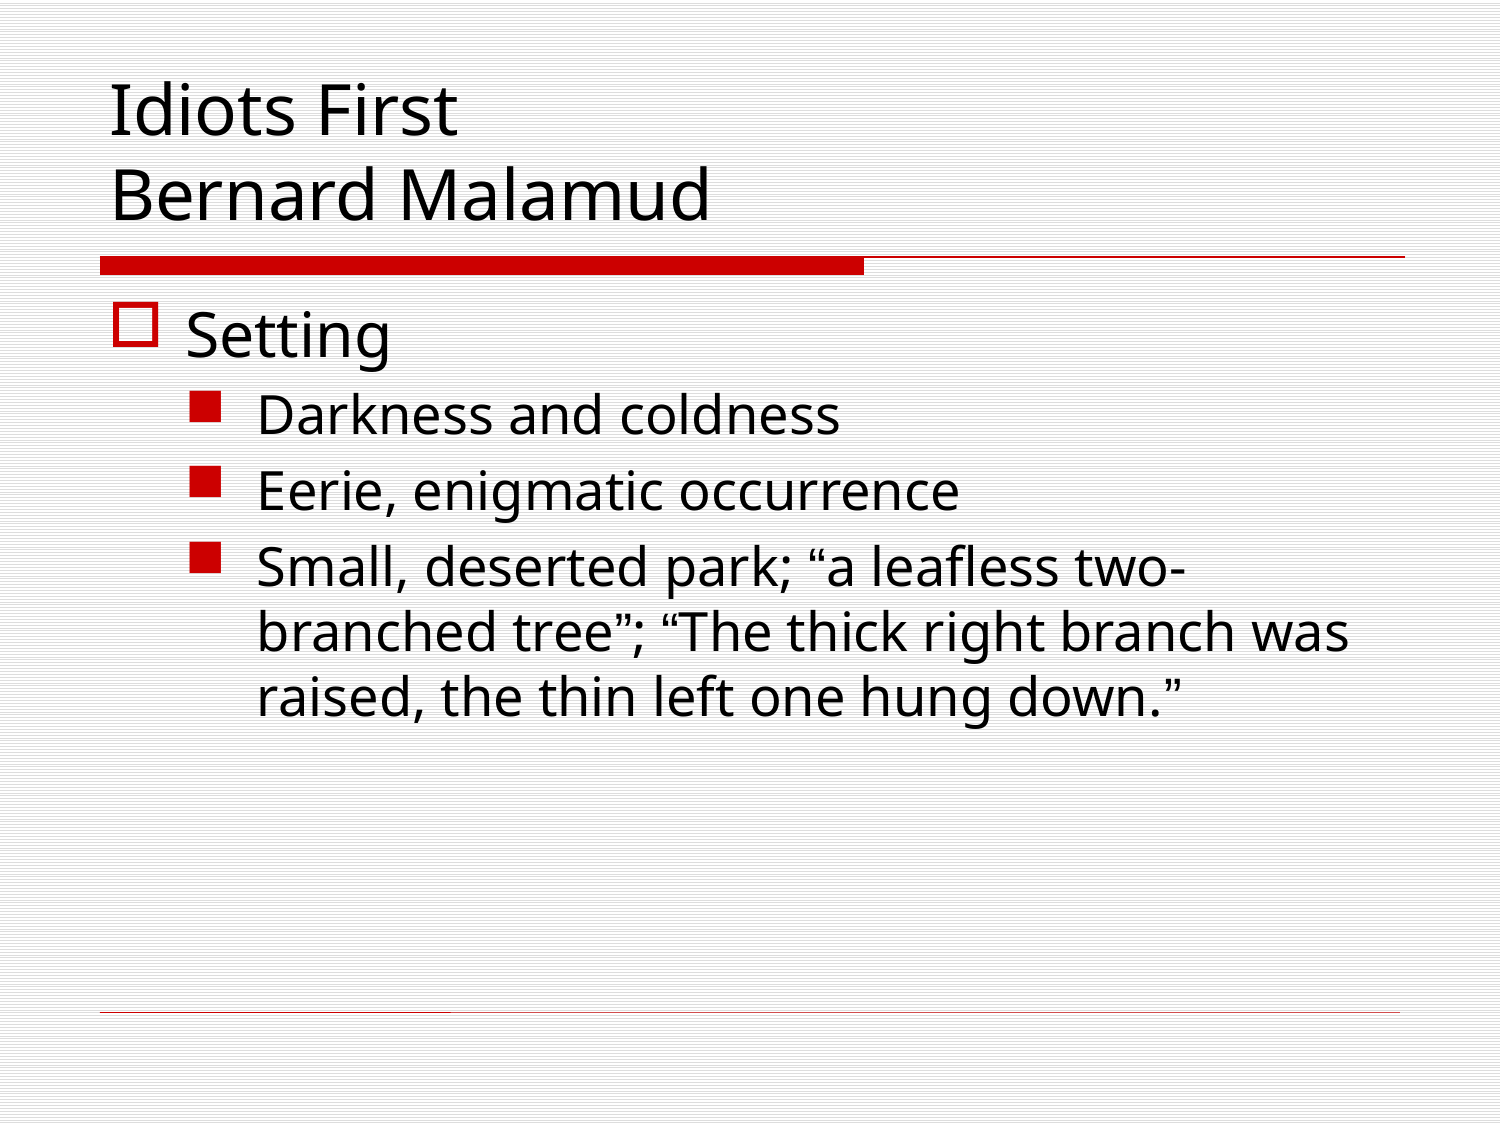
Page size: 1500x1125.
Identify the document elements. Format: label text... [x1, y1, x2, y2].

list Setting Darkness and coldness Eerie, enigmatic occurrence Small, deserted park; “a leafless two-branched tree”; “The thick right branch was raised, the thin left one hung down.” [92, 287, 1406, 988]
title Idiots First Bernard Malamud [93, 49, 1407, 250]
